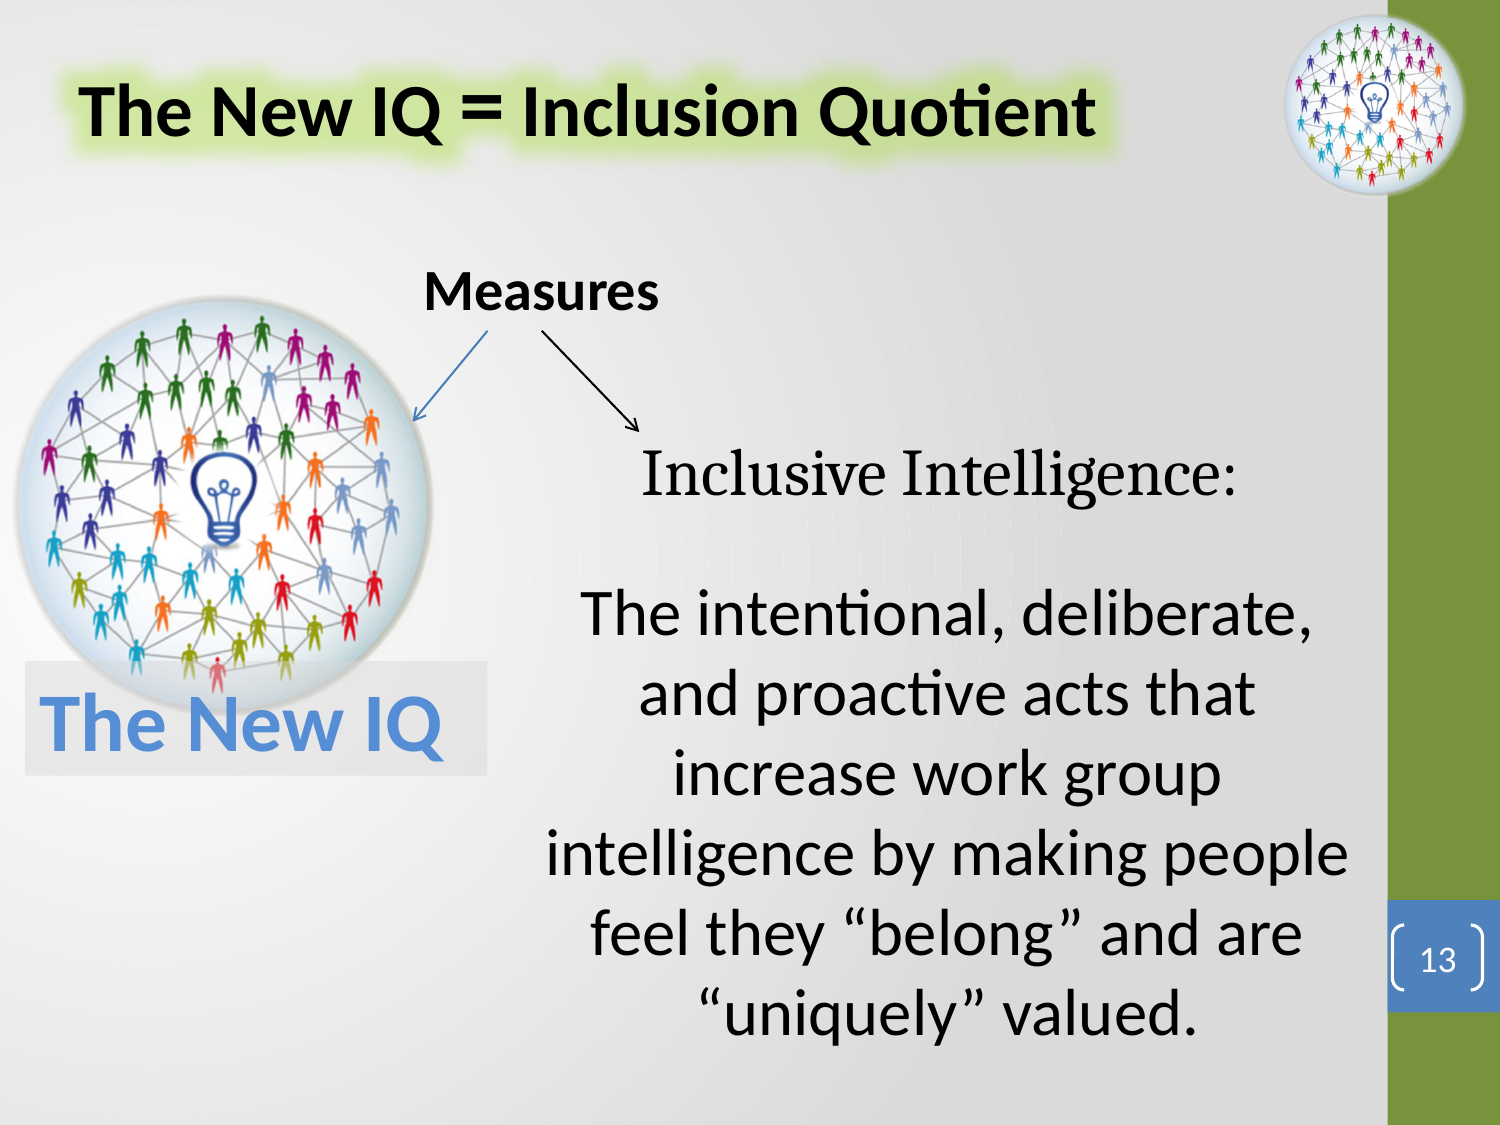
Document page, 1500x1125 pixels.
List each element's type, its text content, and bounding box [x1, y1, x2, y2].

text_box The New IQ = Inclusion Quotient [63, 37, 1312, 163]
text_box The New IQ [24, 661, 488, 776]
text_box Measures [304, 245, 780, 330]
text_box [541, 330, 640, 433]
text_box Inclusive Intelligence: The intentional, deliberate, and proactive acts that increase work group intelligence by making people feel they “belong” and are “uniquely” valued. [525, 421, 1371, 1125]
picture [1280, 10, 1469, 200]
picture [6, 286, 443, 726]
slide_number 13 [1390, 923, 1485, 992]
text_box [411, 330, 488, 423]
